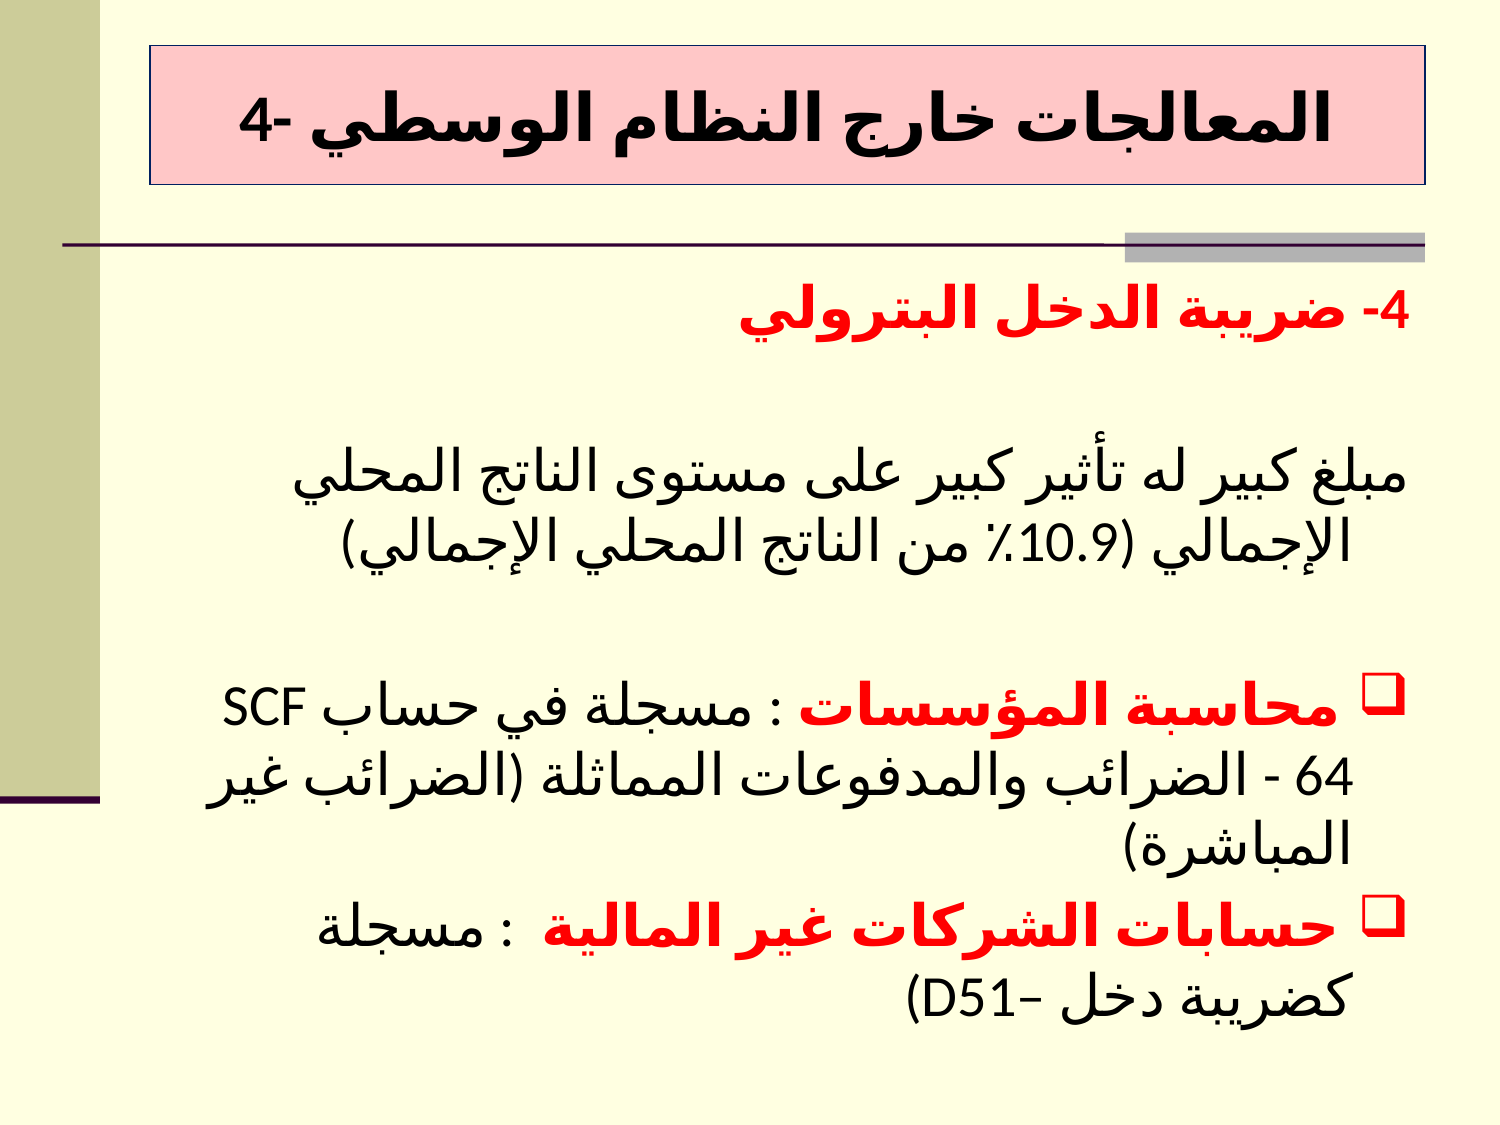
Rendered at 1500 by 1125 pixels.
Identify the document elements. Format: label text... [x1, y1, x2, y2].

list 4- ضريبة الدخل البترولي مبلغ كبير له تأثير كبير على مستوى الناتج المحلي الإجمالي (10.9٪ من الناتج المحلي الإجمالي) محاسبة المؤسسات : مسجلة في حساب SCF 64 - الضرائب والمدفوعات المماثلة (الضرائب غير المباشرة) حسابات الشركات غير المالية : مسجلة كضريبة دخل –D51) [149, 262, 1426, 1006]
title 4- المعالجات خارج النظام الوسطي [149, 45, 1426, 185]
